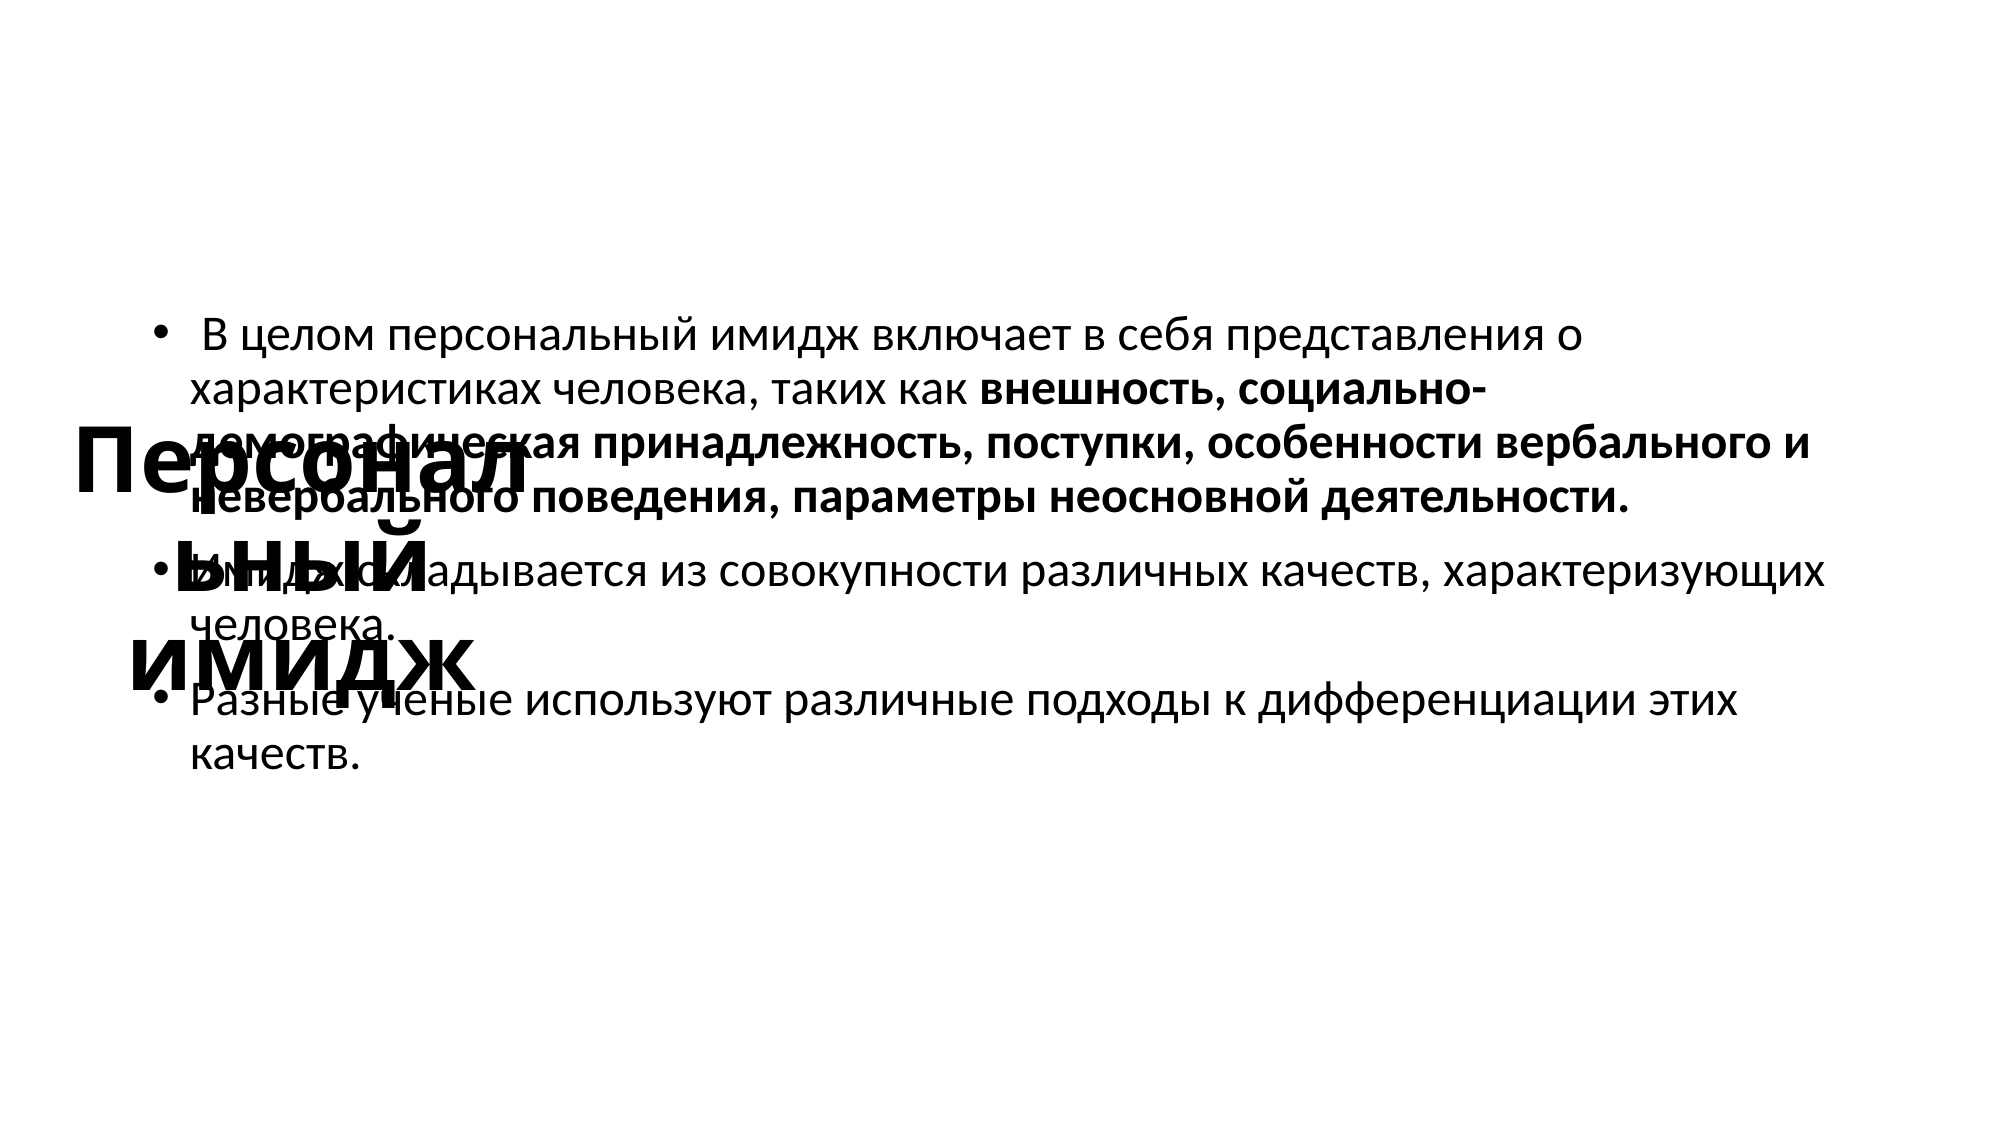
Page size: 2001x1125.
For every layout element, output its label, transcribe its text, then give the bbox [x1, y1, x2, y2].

title Персональный имидж [41, 184, 563, 940]
list В целом персональный имидж включает в себя представления о характеристиках человека, таких как внешность, социально-демографическая принадлежность, поступки, особенности вербального и невербального поведения, параметры неосновной деятельности. Имидж складывается из совокупности различных качеств, характеризующих человека. Разные ученые используют различные подходы к дифференциации этих качеств. [137, 299, 1863, 1014]
